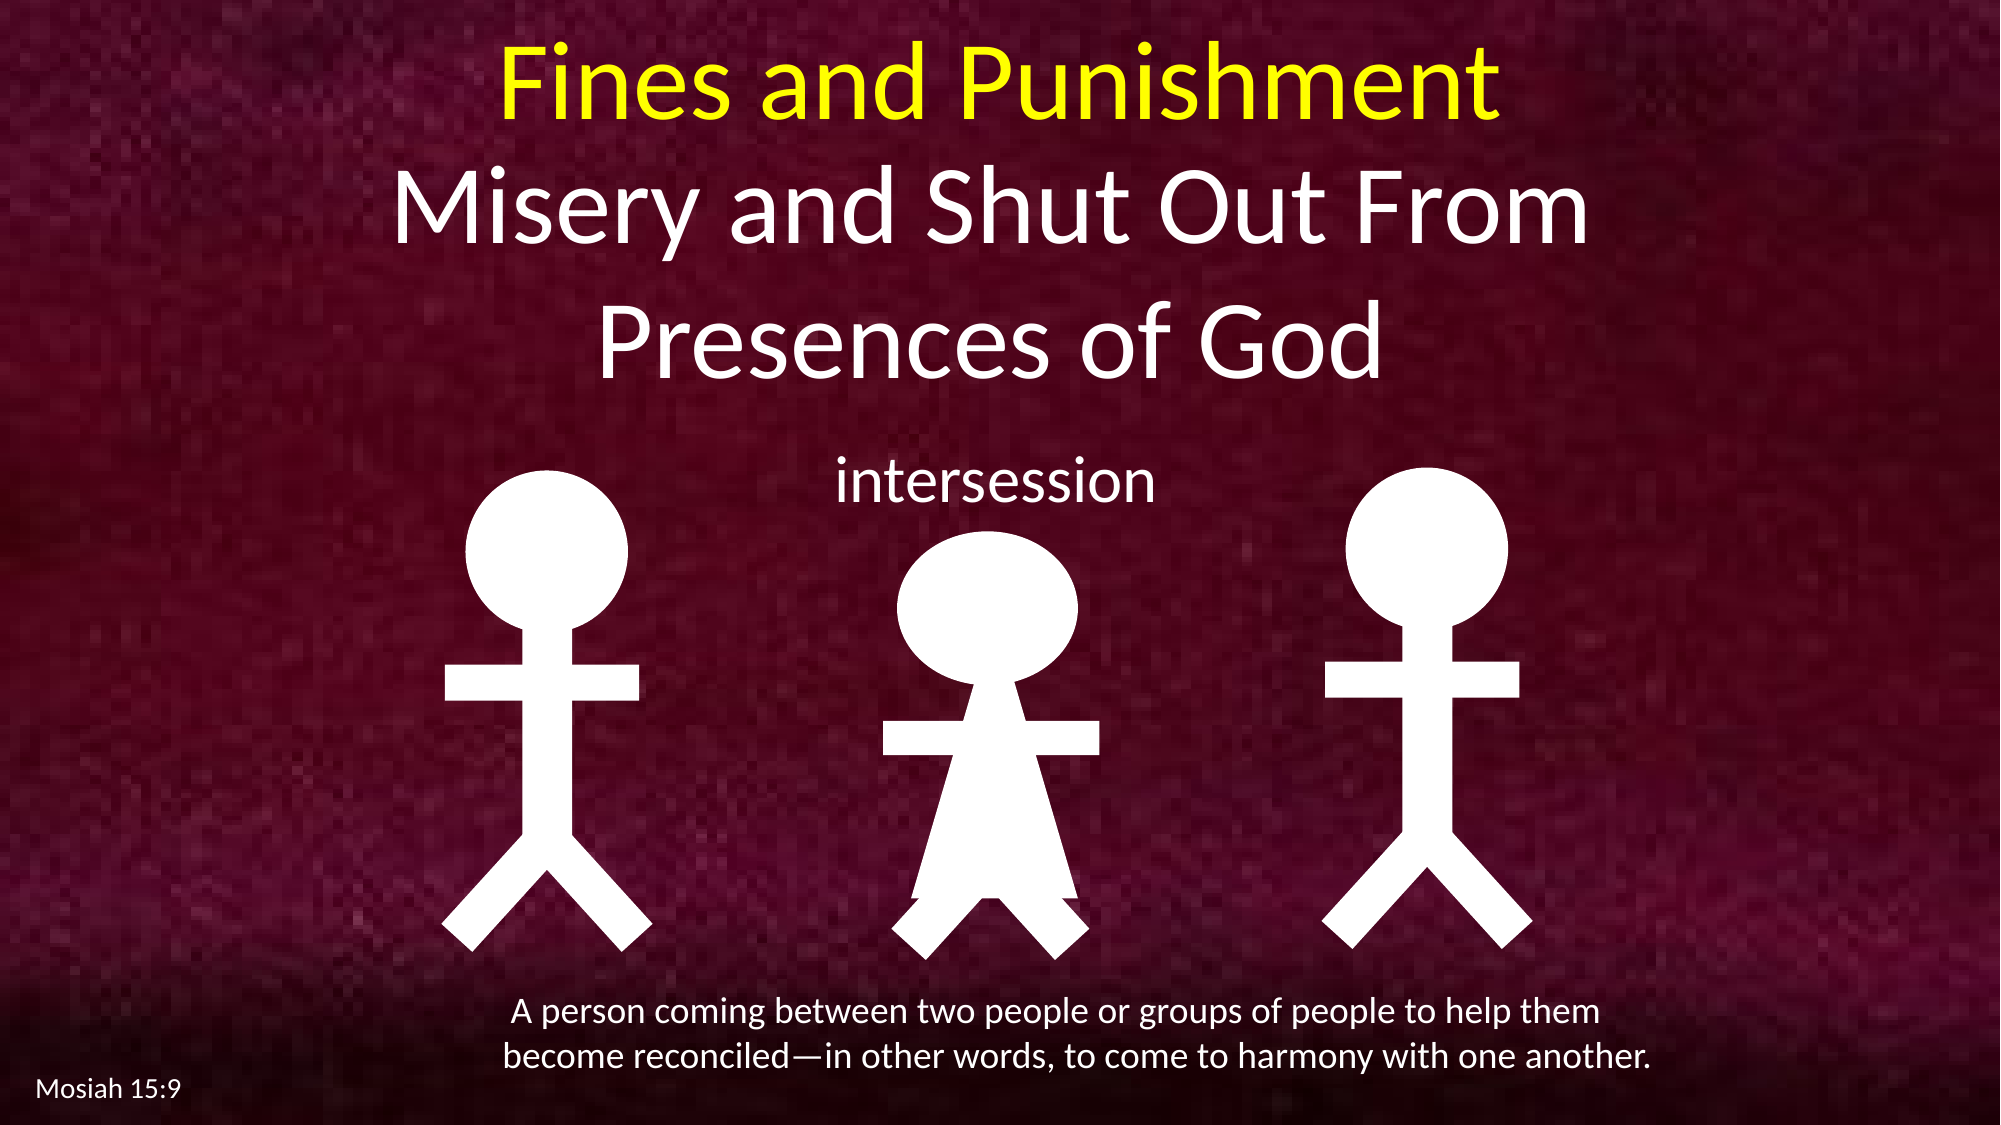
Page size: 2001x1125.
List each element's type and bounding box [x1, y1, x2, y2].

text_box [883, 531, 1100, 963]
text_box [1324, 467, 1520, 955]
text_box [444, 470, 640, 958]
picture [0, 0, 2000, 1125]
